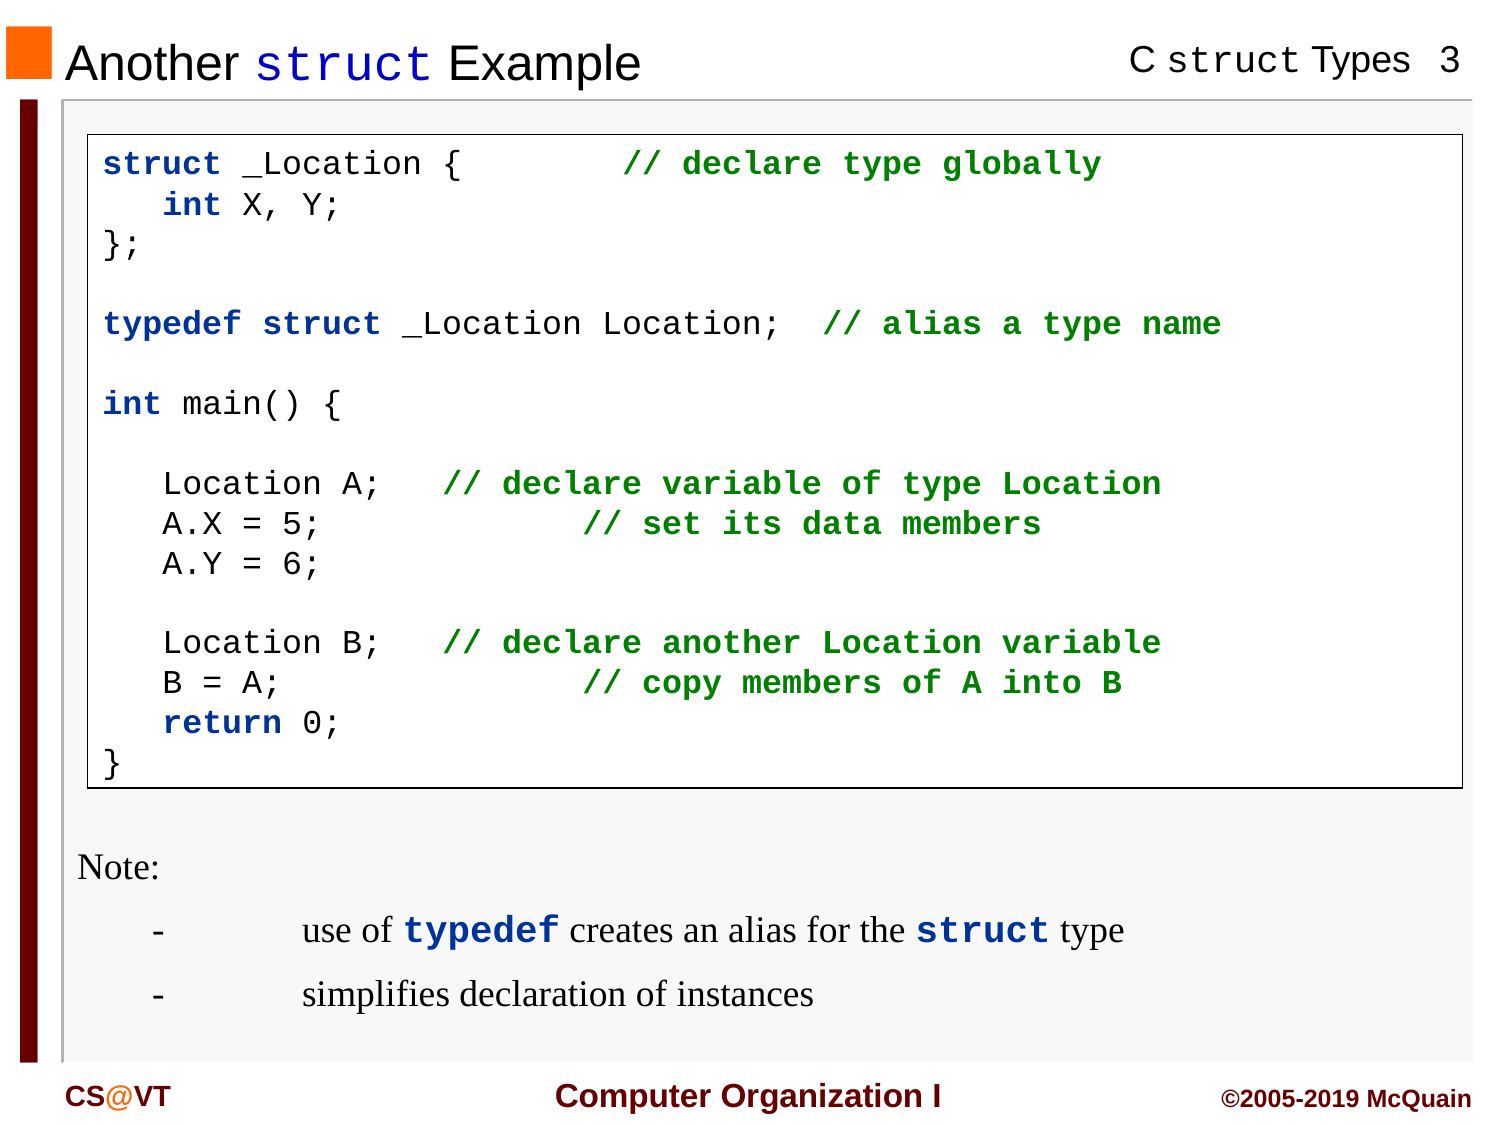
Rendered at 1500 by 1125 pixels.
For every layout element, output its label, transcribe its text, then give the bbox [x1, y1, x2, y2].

text_box struct _Location { // declare type globally int X, Y; }; typedef struct _Location Location; // alias a type name int main() { Location A; // declare variable of type Location A.X = 5; // set its data members A.Y = 6; Location B; // declare another Location variable B = A; // copy members of A into B return 0; } [87, 134, 1463, 788]
text_box Note: - use of typedef creates an alias for the struct type - simplifies declaration of instances [62, 834, 1475, 1022]
title Another struct Example [50, 31, 1000, 88]
